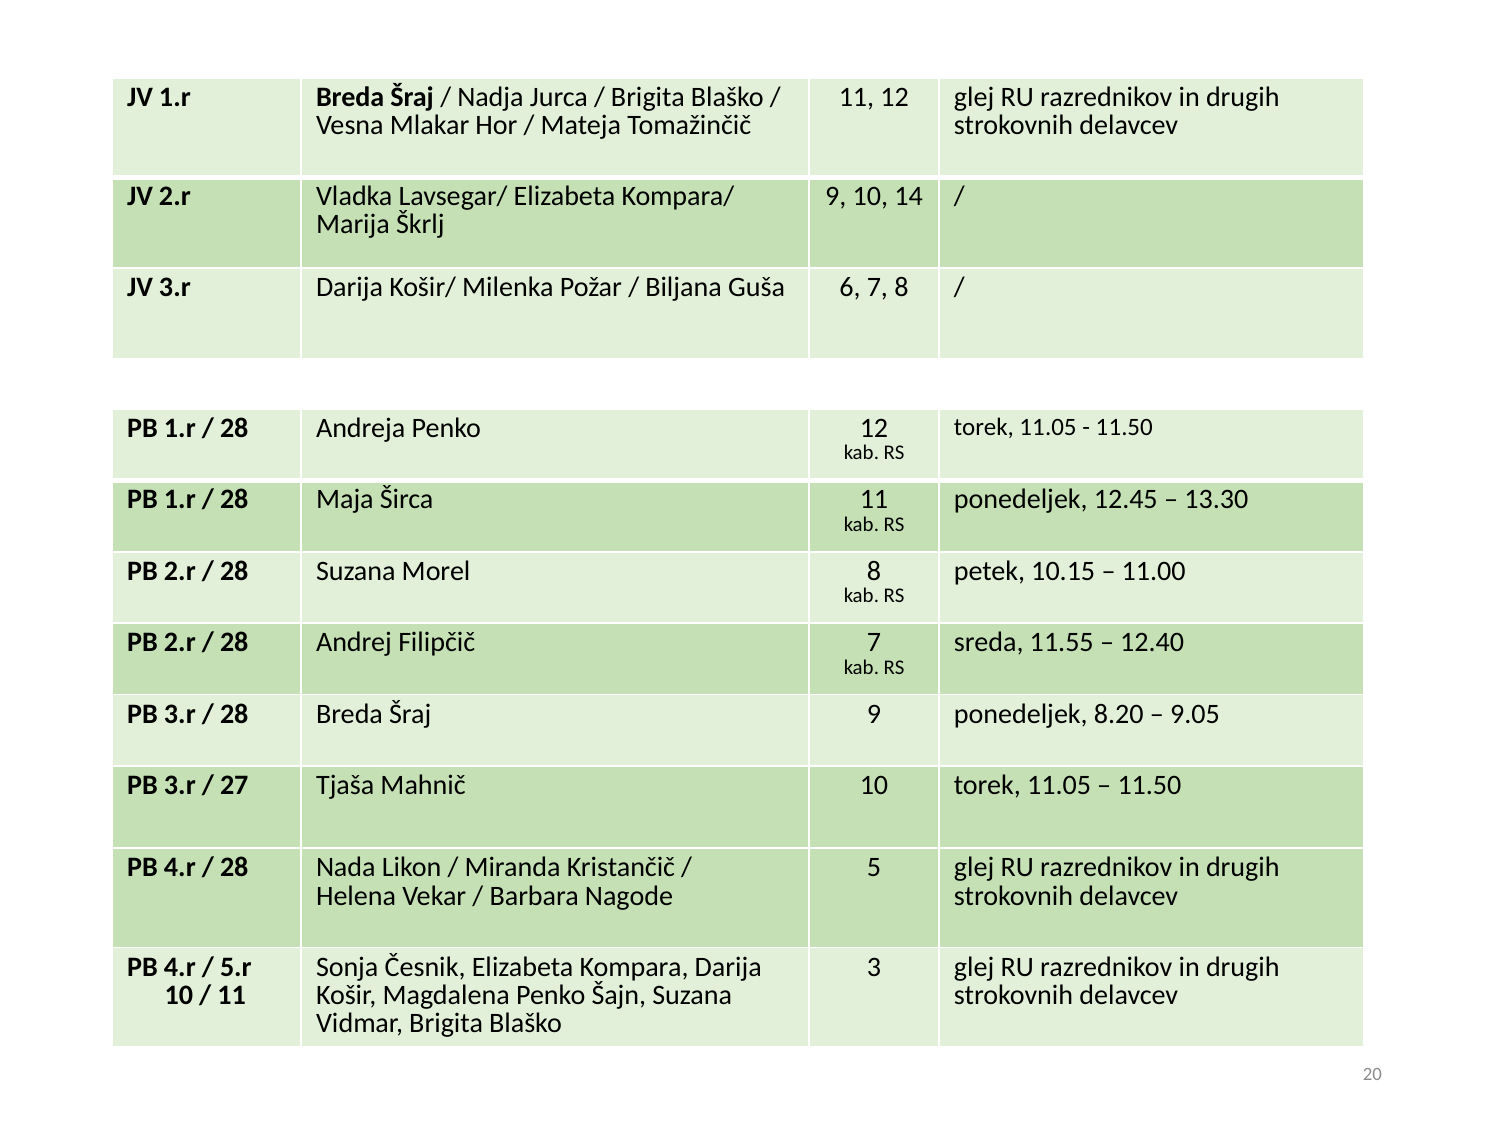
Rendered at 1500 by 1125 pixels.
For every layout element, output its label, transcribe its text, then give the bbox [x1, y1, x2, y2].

table_cell 9, 10, 14 [810, 180, 938, 267]
table_cell Andrej Filipčič [302, 624, 808, 694]
table_cell glej RU razrednikov in drugih strokovnih delavcev [940, 849, 1363, 947]
table_cell PB 1.r / 28 [113, 483, 300, 551]
table_cell 5 [810, 849, 938, 947]
table_cell JV 2.r [113, 180, 300, 267]
table_cell 8 kab. RS [810, 553, 938, 622]
table_header torek, 11.05 - 11.50 [940, 410, 1363, 478]
table_cell petek, 10.15 – 11.00 [940, 553, 1363, 622]
table_header 11, 12 [810, 79, 938, 175]
table_header JV 1.r [113, 79, 300, 175]
table_cell Breda Šraj [302, 695, 808, 765]
table_cell PB 4.r / 28 [113, 849, 300, 947]
table_cell Suzana Morel [302, 553, 808, 622]
table_cell 3 [810, 948, 938, 1046]
table_cell 11 kab. RS [810, 483, 938, 551]
table_cell torek, 11.05 – 11.50 [940, 767, 1363, 847]
table_cell PB 3.r / 28 [113, 695, 300, 765]
table_cell Nada Likon / Miranda Kristančič / Helena Vekar / Barbara Nagode [302, 849, 808, 947]
table_cell ponedeljek, 8.20 – 9.05 [940, 695, 1363, 765]
table_cell sreda, 11.55 – 12.40 [940, 624, 1363, 694]
table_header glej RU razrednikov in drugih strokovnih delavcev [940, 79, 1363, 175]
table_cell PB 4.r / 5.r 10 / 11 [113, 948, 300, 1046]
table_cell 10 [810, 767, 938, 847]
table_cell glej RU razrednikov in drugih strokovnih delavcev [940, 948, 1363, 1046]
table_cell Darija Košir/ Milenka Požar / Biljana Guša [302, 269, 808, 358]
table_cell PB 2.r / 28 [113, 624, 300, 694]
table_header 12 kab. RS [810, 410, 938, 478]
table_cell / [940, 180, 1363, 267]
table_header Andreja Penko [302, 410, 808, 478]
table_cell 9 [810, 695, 938, 765]
table_cell / [940, 269, 1363, 358]
table_cell Maja Širca [302, 483, 808, 551]
table_cell Sonja Česnik, Elizabeta Kompara, Darija Košir, Magdalena Penko Šajn, Suzana Vidmar, Brigita Blaško [302, 948, 808, 1046]
slide_number 20 [1059, 1042, 1397, 1103]
table_cell Tjaša Mahnič [302, 767, 808, 847]
table_header PB 1.r / 28 [113, 410, 300, 478]
table_cell PB 3.r / 27 [113, 767, 300, 847]
table_header Breda Šraj / Nadja Jurca / Brigita Blaško / Vesna Mlakar Hor / Mateja Tomažinčič [302, 79, 808, 175]
table_cell Vladka Lavsegar/ Elizabeta Kompara/ Marija Škrlj [302, 180, 808, 267]
table_cell PB 2.r / 28 [113, 553, 300, 622]
table_cell JV 3.r [113, 269, 300, 358]
table_cell 6, 7, 8 [810, 269, 938, 358]
table_cell 7 kab. RS [810, 624, 938, 694]
table_cell ponedeljek, 12.45 – 13.30 [940, 483, 1363, 551]
